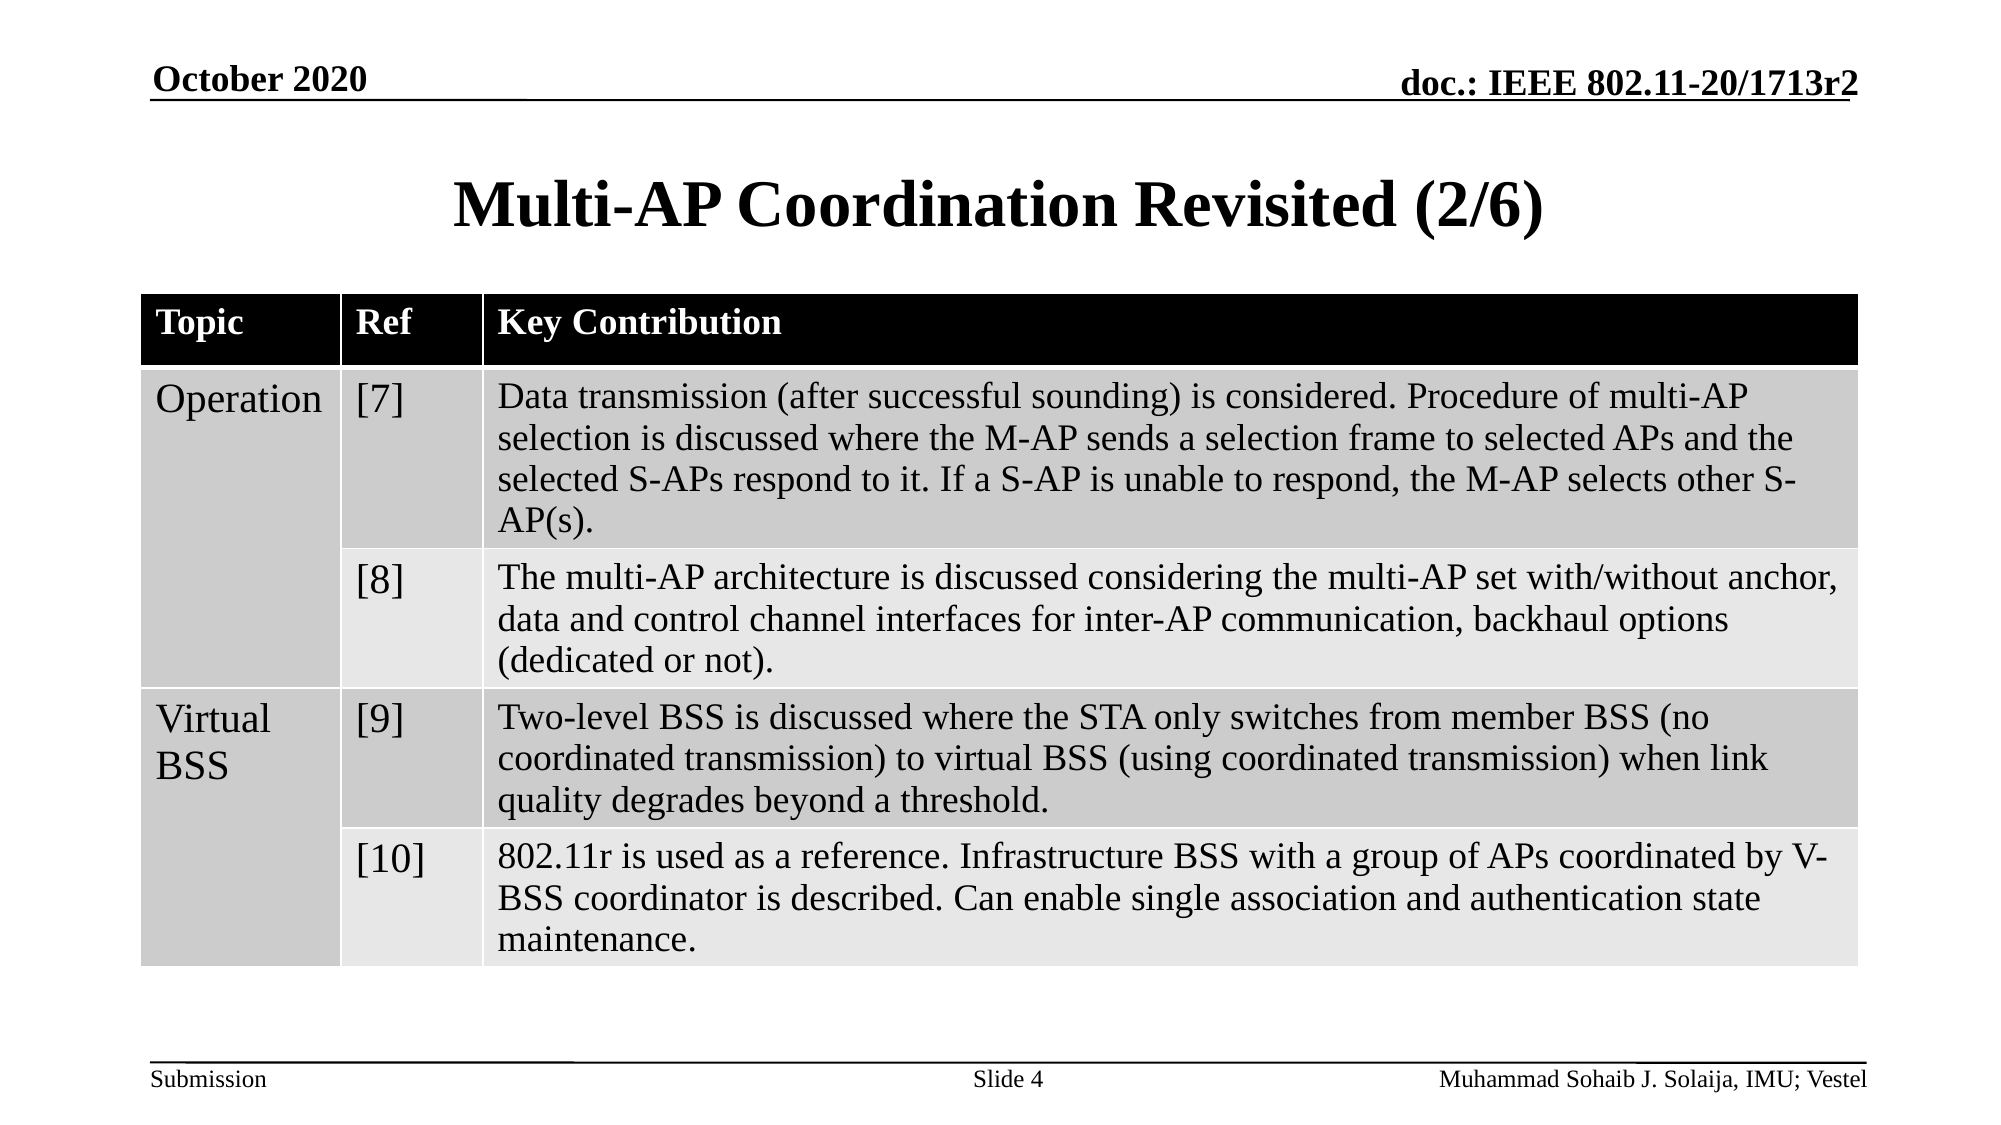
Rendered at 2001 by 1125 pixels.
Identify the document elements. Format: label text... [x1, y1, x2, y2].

table_cell Operation [141, 370, 340, 687]
slide_number Slide 4 [950, 1061, 1067, 1123]
table_cell [9] [342, 689, 482, 827]
table_cell Virtual BSS [141, 689, 340, 966]
table_cell The multi-AP architecture is discussed considering the multi-AP set with/without anchor, data and control channel interfaces for inter-AP communication, backhaul options (dedicated or not). [484, 549, 1858, 687]
table_header Topic [141, 294, 340, 365]
title Multi-AP Coordination Revisited (2/6) [149, 112, 1850, 288]
table_cell Data transmission (after successful sounding) is considered. Procedure of multi-AP selection is discussed where the M-AP sends a selection frame to selected APs and the selected S-APs respond to it. If a S-AP is unable to respond, the M-AP selects other S-AP(s). [484, 370, 1858, 548]
table_cell [8] [342, 549, 482, 687]
table_header Ref [342, 294, 482, 365]
table_cell Two-level BSS is discussed where the STA only switches from member BSS (no coordinated transmission) to virtual BSS (using coordinated transmission) when link quality degrades beyond a threshold. [484, 689, 1858, 827]
table_header Key Contribution [484, 294, 1858, 365]
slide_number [152, 54, 563, 100]
footer Muhammad Sohaib J. Solaija, IMU; Vestel [1171, 1061, 1869, 1093]
table_cell [10] [342, 829, 482, 966]
table_cell [7] [342, 370, 482, 548]
table_cell 802.11r is used as a reference. Infrastructure BSS with a group of APs coordinated by V-BSS coordinator is described. Can enable single association and authentication state maintenance. [484, 829, 1858, 966]
